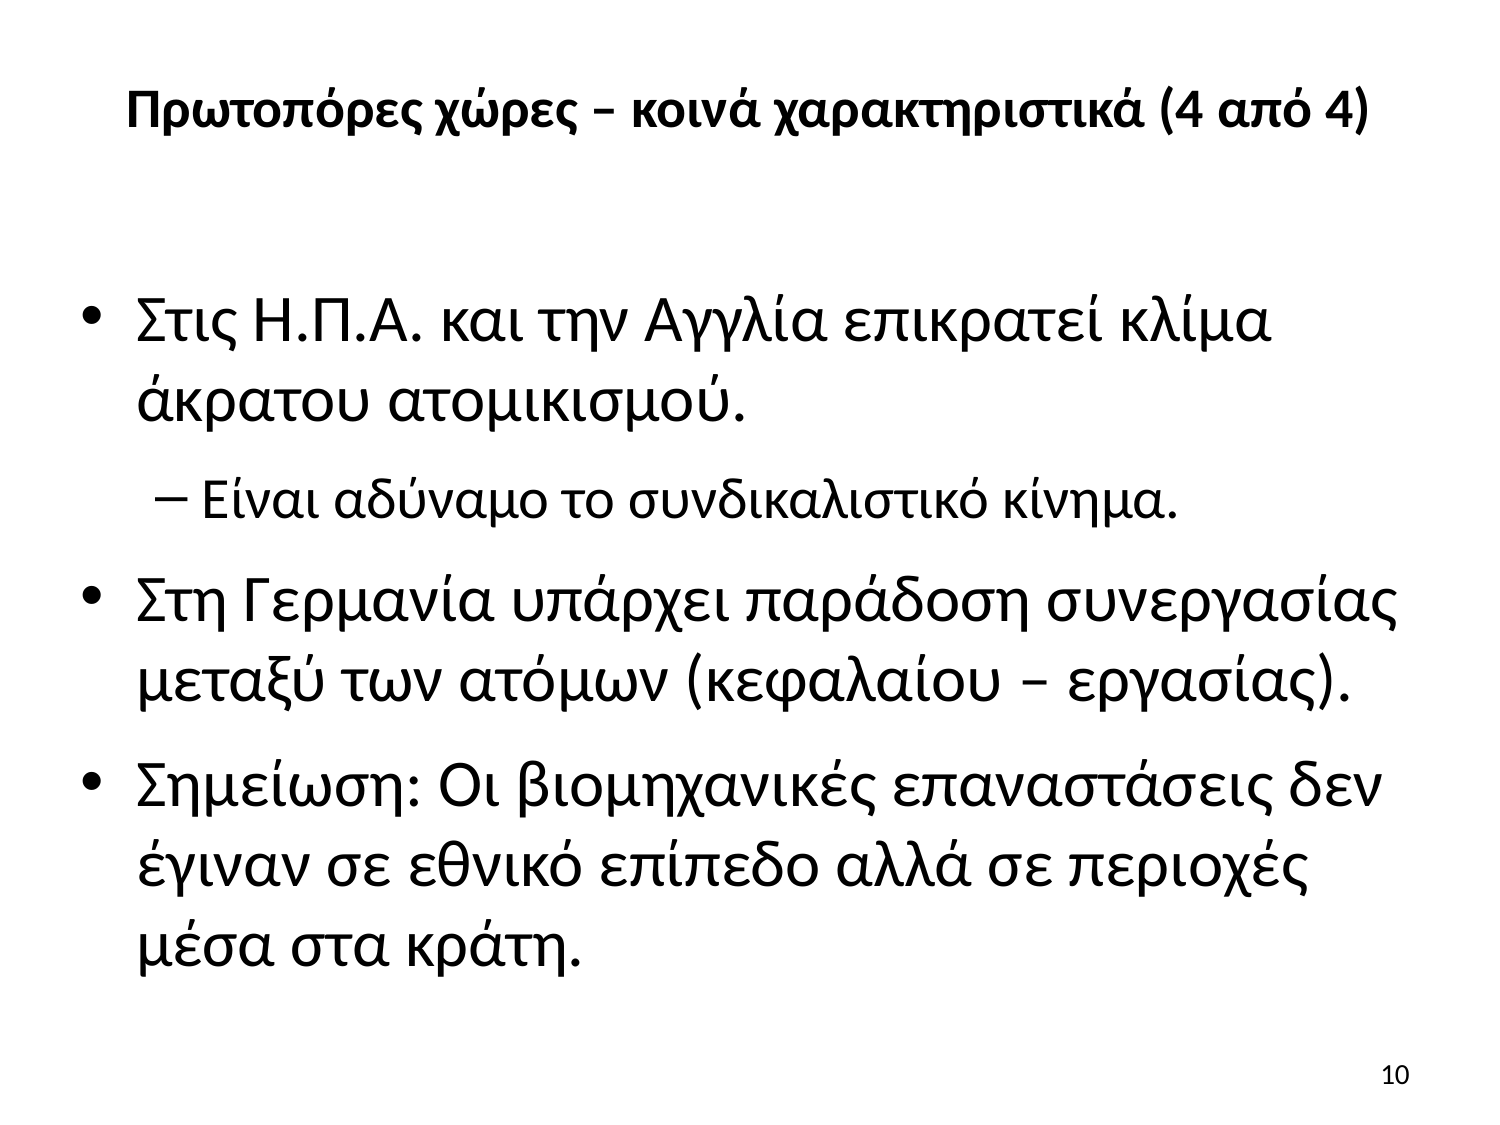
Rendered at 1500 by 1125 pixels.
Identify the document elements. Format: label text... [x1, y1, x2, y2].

list Στις Η.Π.Α. και την Αγγλία επικρατεί κλίμα άκρατου ατομικισμού. Είναι αδύναμο το συνδικαλιστικό κίνημα. Στη Γερμανία υπάρχει παράδοση συνεργασίας μεταξύ των ατόμων (κεφαλαίου – εργασίας). Σημείωση: Οι βιομηχανικές επαναστάσεις δεν έγιναν σε εθνικό επίπεδο αλλά σε περιοχές μέσα στα κράτη. [64, 267, 1415, 1010]
title Πρωτοπόρες χώρες – κοινά χαρακτηριστικά (4 από 4) [75, 45, 1425, 233]
slide_number 10 [1074, 1042, 1425, 1103]
